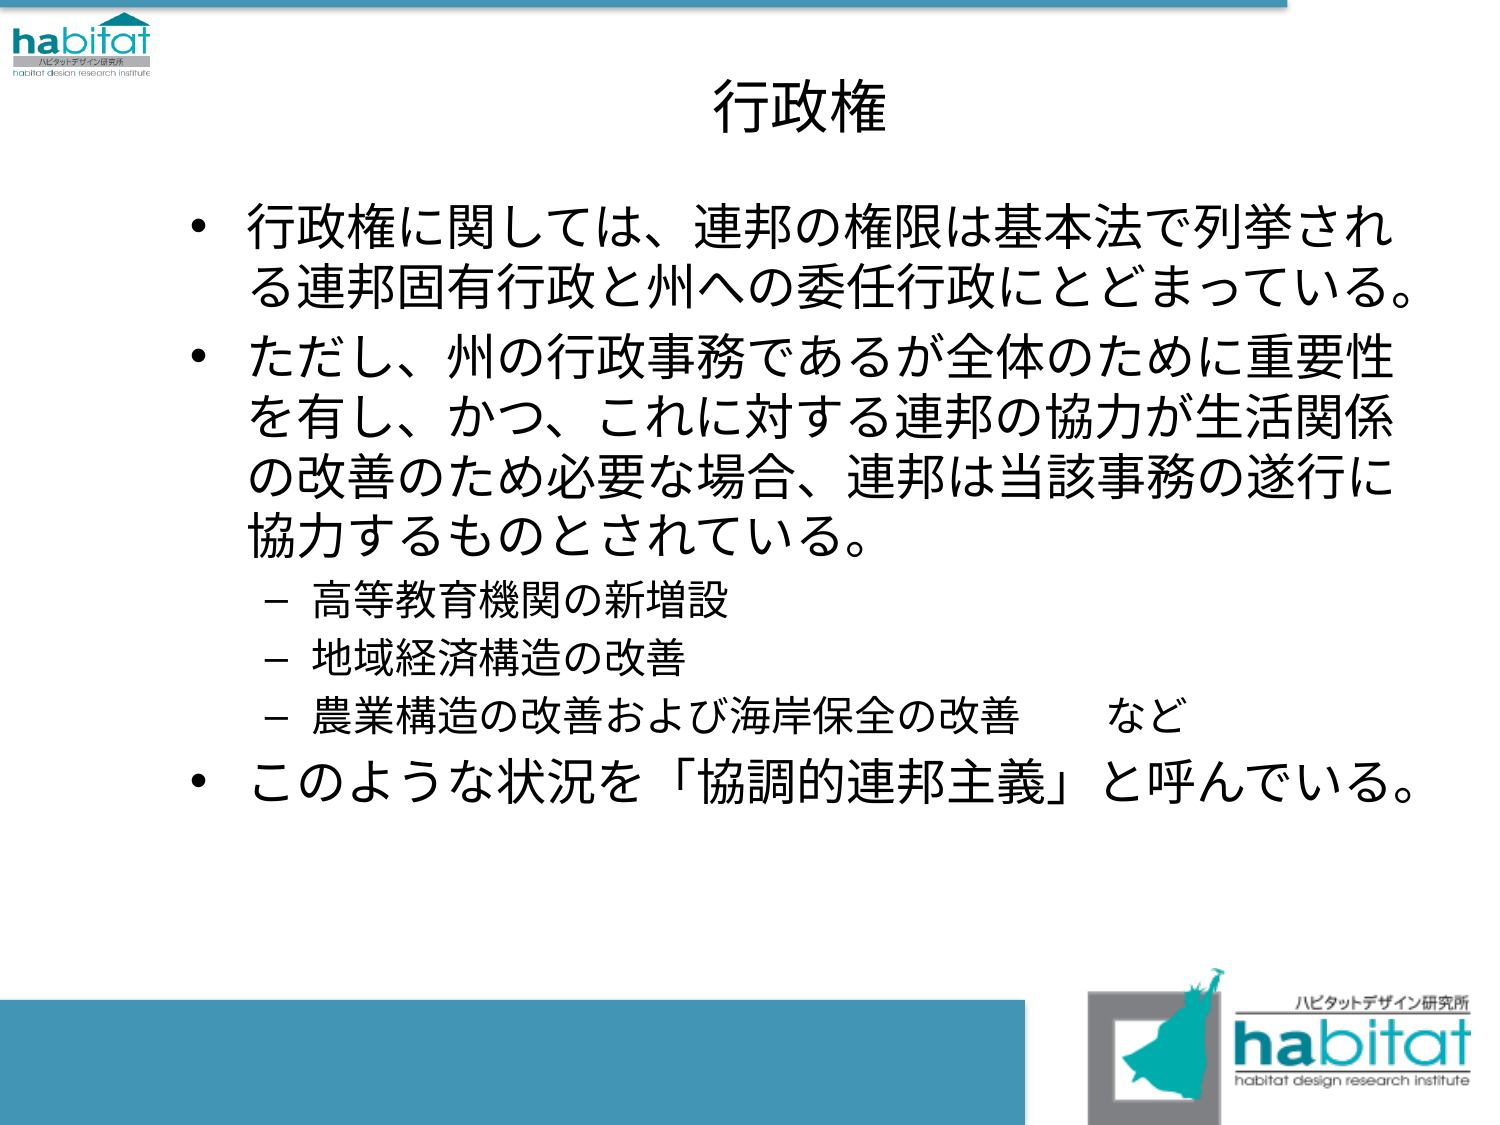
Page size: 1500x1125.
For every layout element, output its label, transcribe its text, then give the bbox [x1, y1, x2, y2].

list 行政権に関しては、連邦の権限は基本法で列挙される連邦固有行政と州への委任行政にとどまっている。 ただし、州の行政事務であるが全体のために重要性を有し、かつ、これに対する連邦の協力が生活関係の改善のため必要な場合、連邦は当該事務の遂行に協力するものとされている。 高等教育機関の新増設 地域経済構造の改善 農業構造の改善および海岸保全の改善 など このような状況を「協調的連邦主義」と呼んでいる。 [174, 187, 1425, 875]
title 行政権 [174, 64, 1425, 145]
